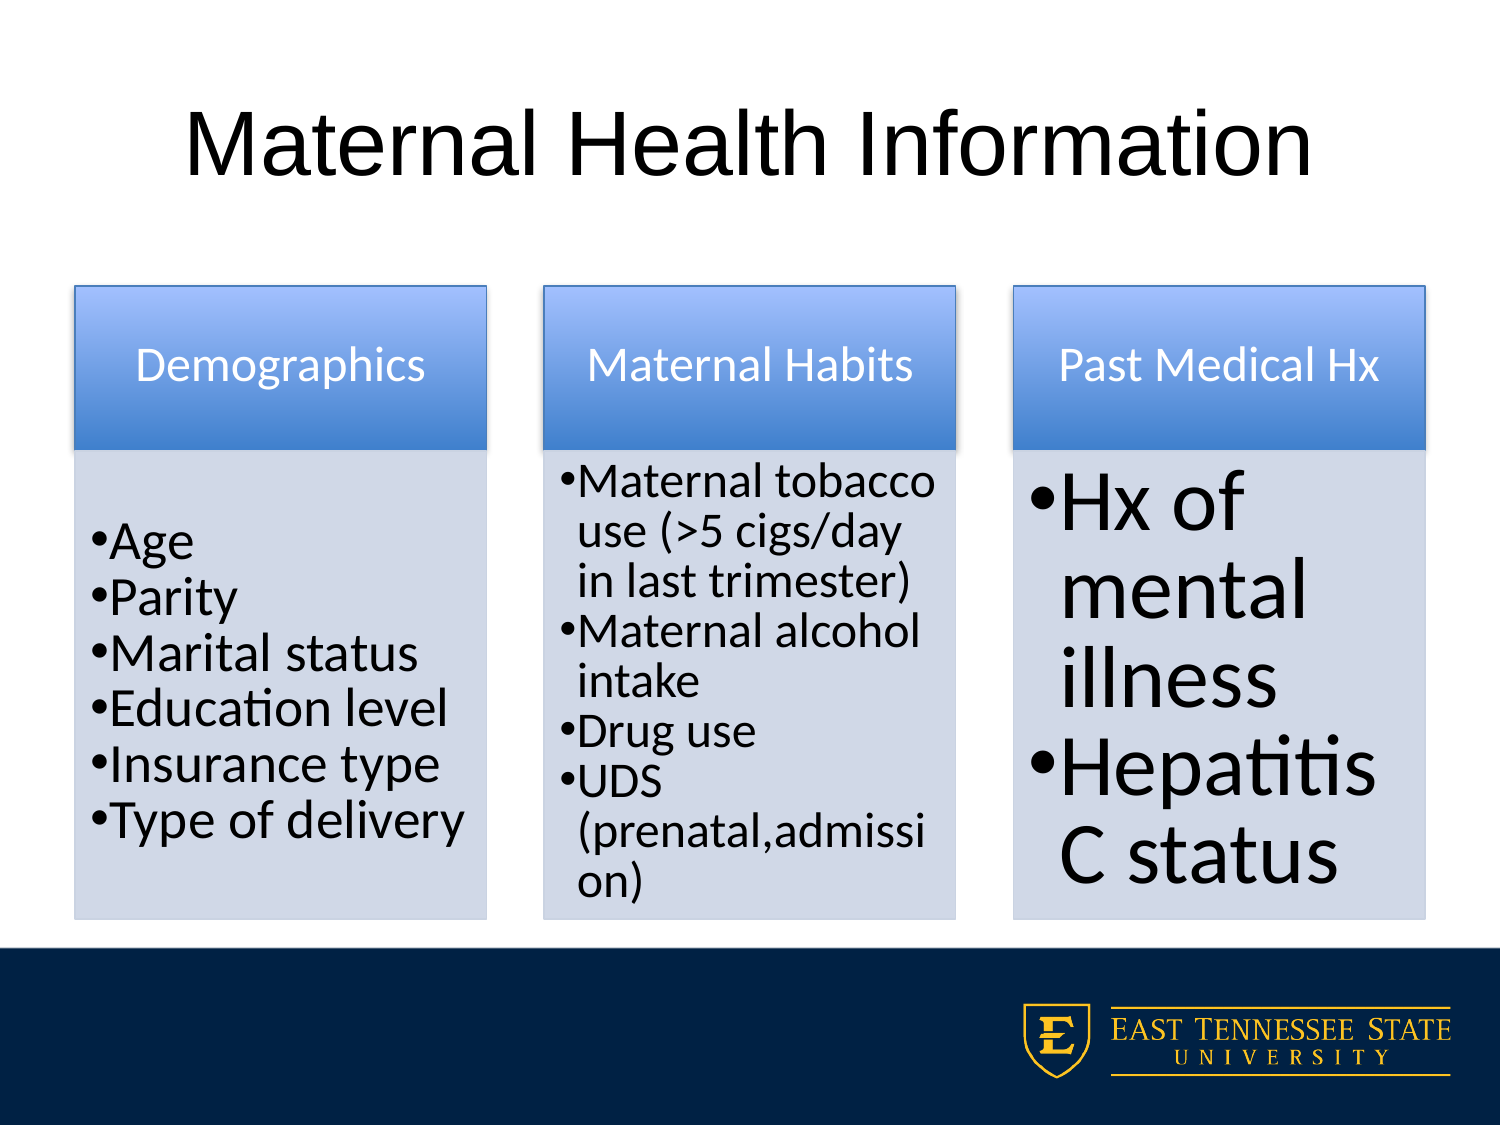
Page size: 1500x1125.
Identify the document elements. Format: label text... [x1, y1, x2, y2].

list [74, 262, 1426, 944]
picture [0, 0, 1500, 1125]
title Maternal Health Information [75, 45, 1425, 233]
